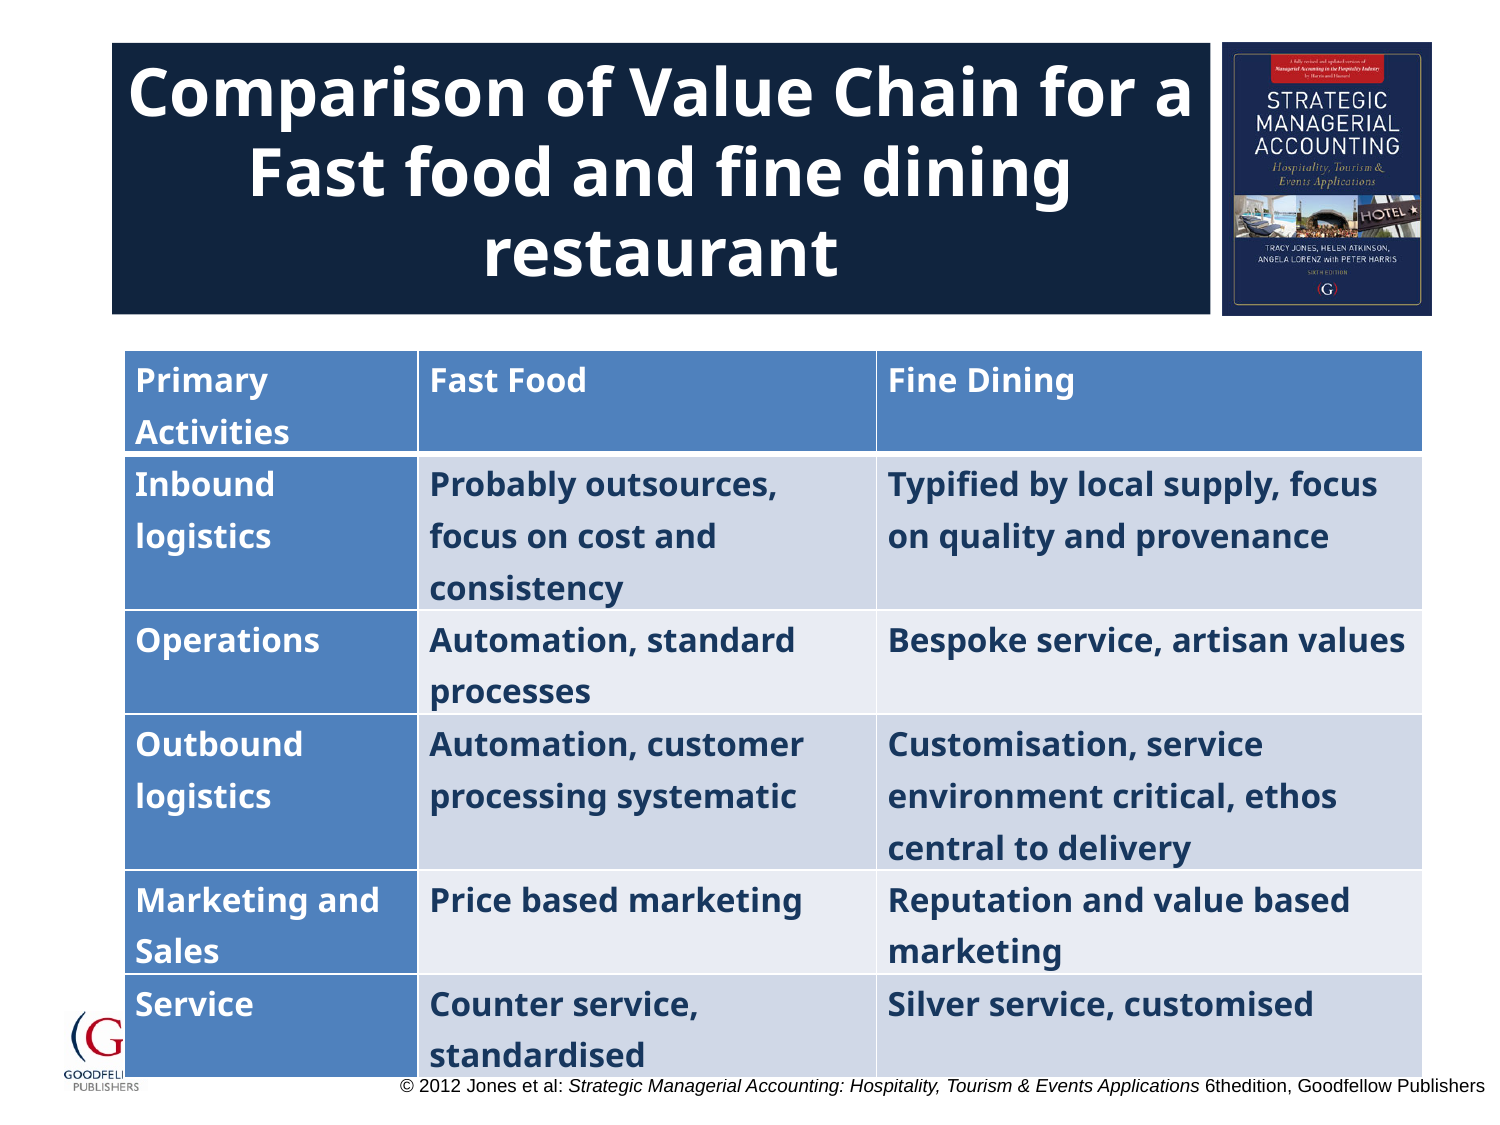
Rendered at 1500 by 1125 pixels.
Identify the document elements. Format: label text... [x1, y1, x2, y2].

title Comparison of Value Chain for a Fast food and fine dining restaurant [112, 42, 1211, 315]
text_box [270, 545, 1500, 620]
table_cell Inbound logistics [125, 457, 417, 609]
table_cell Bespoke service, artisan values [877, 620, 1422, 713]
table_cell Silver service, customised [877, 975, 1422, 1077]
table_cell Typified by local supply, focus on quality and provenance [877, 457, 1422, 545]
table_cell Automation, customer processing systematic [419, 715, 876, 869]
table_cell Price based marketing [419, 871, 876, 973]
picture [1222, 42, 1432, 316]
table_cell Outbound logistics [125, 715, 417, 869]
table_cell Reputation and value based marketing [877, 871, 1422, 973]
table_cell Probably outsources, focus on cost and consistency [419, 457, 876, 545]
table_cell Service [125, 975, 417, 1077]
table_cell Marketing and Sales [125, 871, 417, 973]
picture [64, 1011, 148, 1091]
table_header Fast Food [419, 351, 876, 451]
table_cell Counter service, standardised [419, 975, 876, 1077]
table_cell Operations [125, 611, 417, 713]
table_header Fine Dining [877, 351, 1422, 451]
table_cell Customisation, service environment critical, ethos central to delivery [877, 715, 1422, 869]
table_cell Automation, standard processes [419, 620, 876, 713]
table_header Primary Activities [125, 351, 417, 451]
subtitle [112, 338, 1436, 965]
